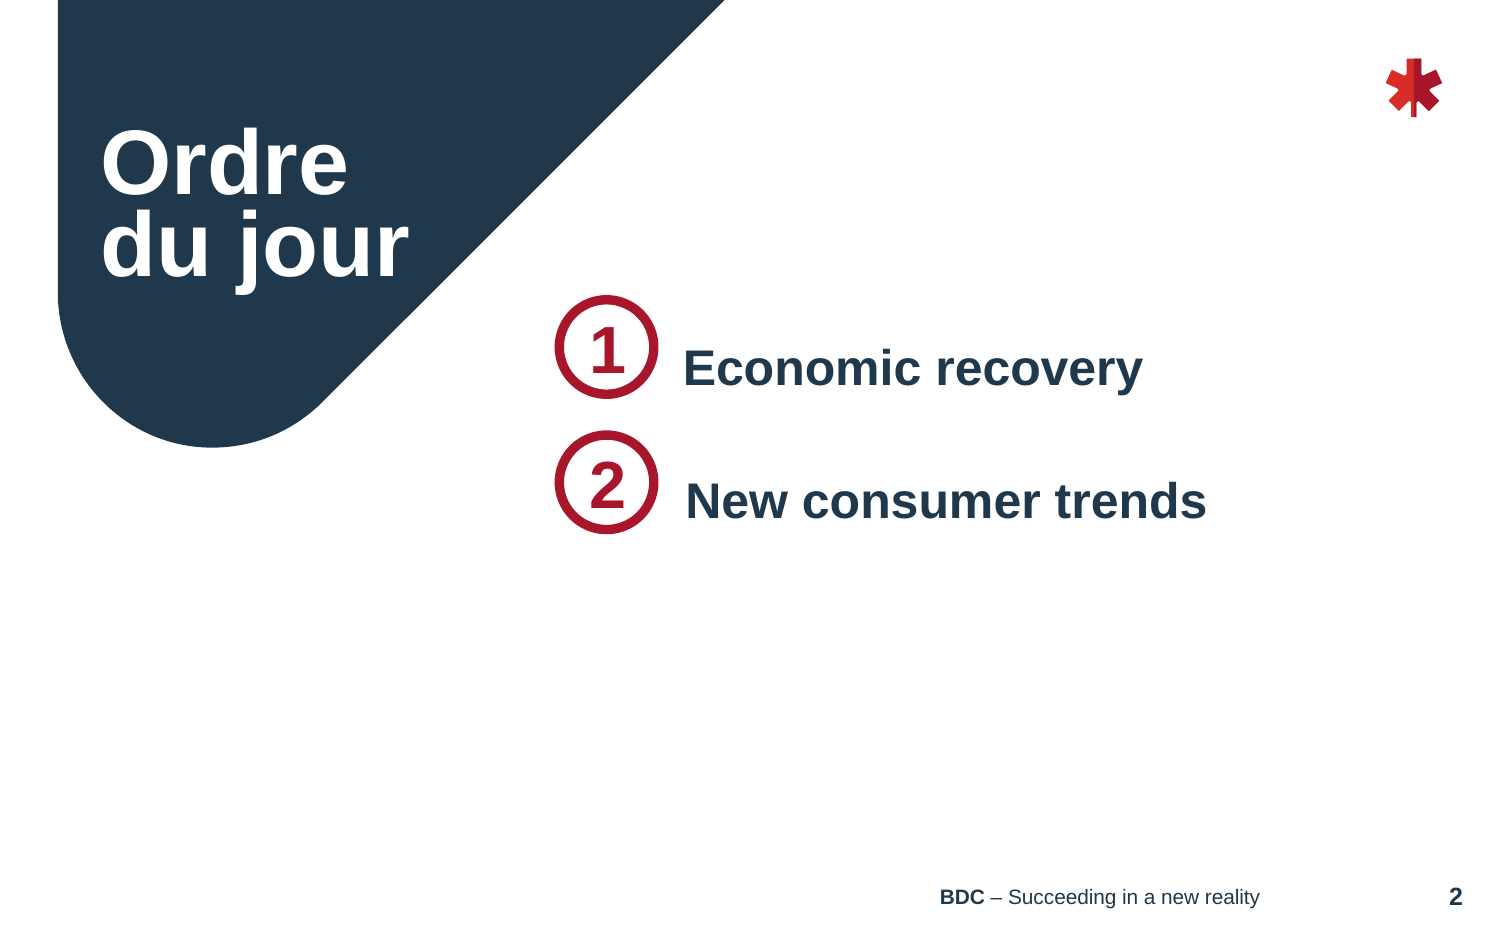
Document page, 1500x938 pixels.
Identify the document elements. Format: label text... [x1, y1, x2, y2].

text_box 2 [558, 434, 655, 531]
text_box 1 [558, 298, 655, 396]
list Economic recovery New consumer trends [682, 245, 1416, 805]
